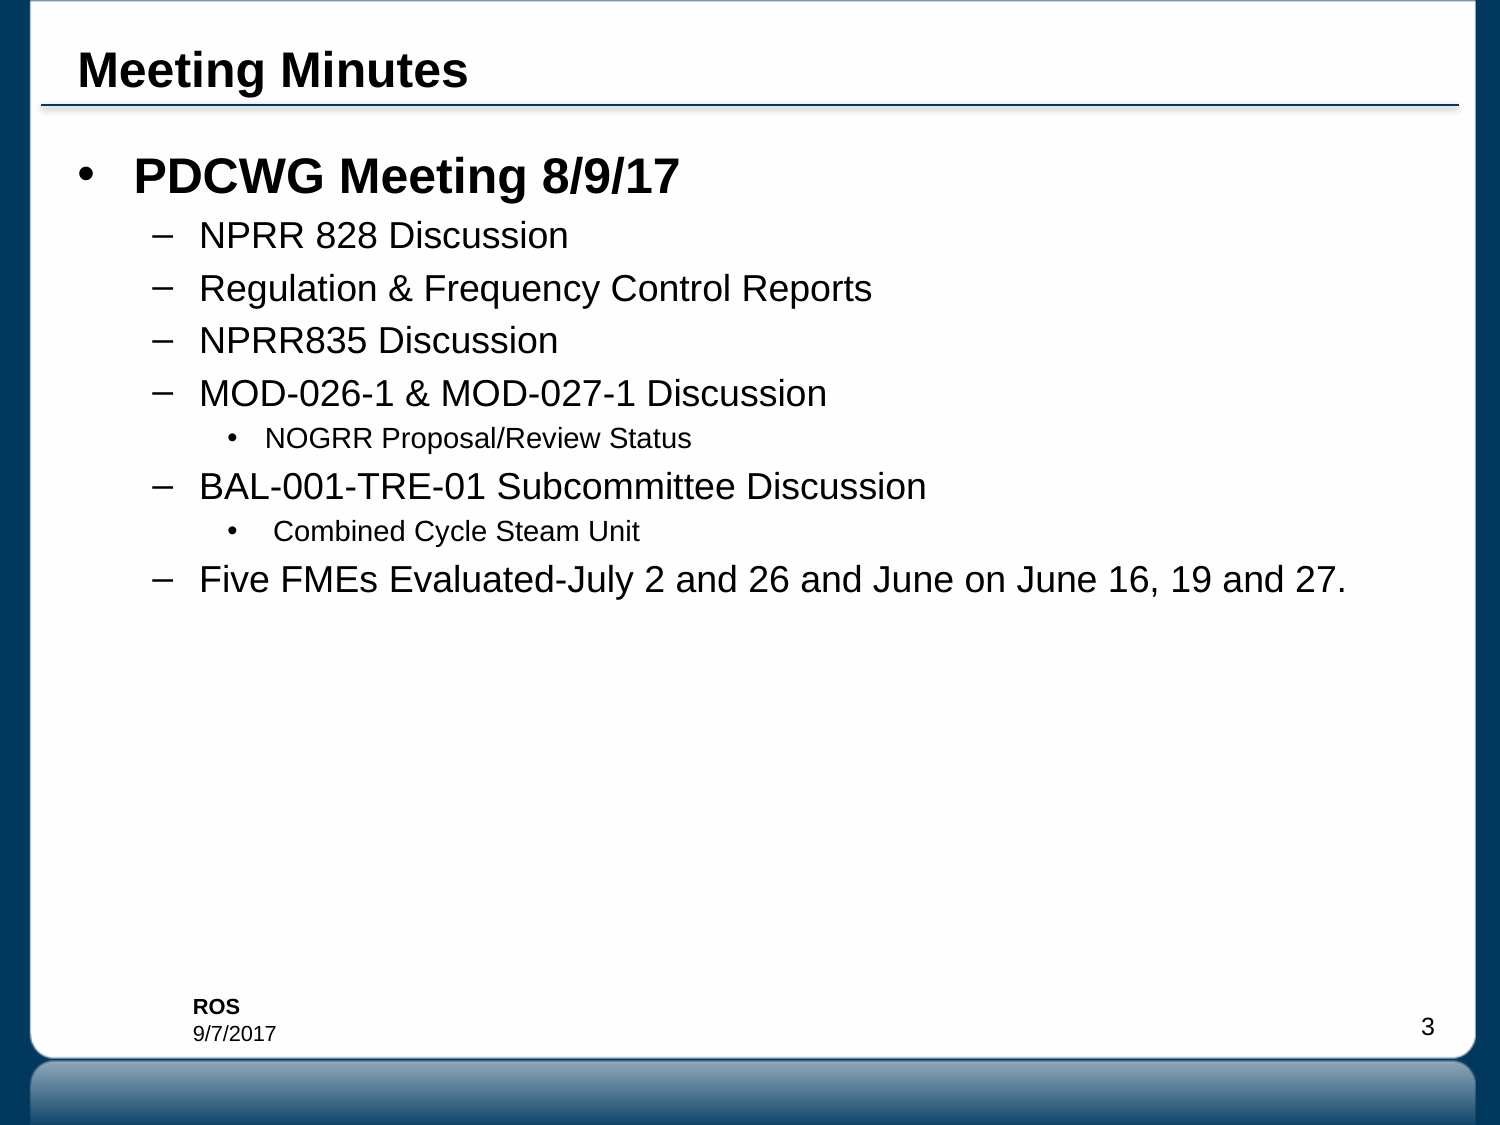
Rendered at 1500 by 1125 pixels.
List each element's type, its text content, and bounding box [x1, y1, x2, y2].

list PDCWG Meeting 8/9/17 NPRR 828 Discussion Regulation & Frequency Control Reports NPRR835 Discussion MOD-026-1 & MOD-027-1 Discussion NOGRR Proposal/Review Status BAL-001-TRE-01 Subcommittee Discussion Combined Cycle Steam Unit Five FMEs Evaluated-July 2 and 26 and June on June 16, 19 and 27. [62, 135, 1413, 991]
picture [0, 0, 1500, 1125]
title Meeting Minutes [62, 29, 1450, 106]
